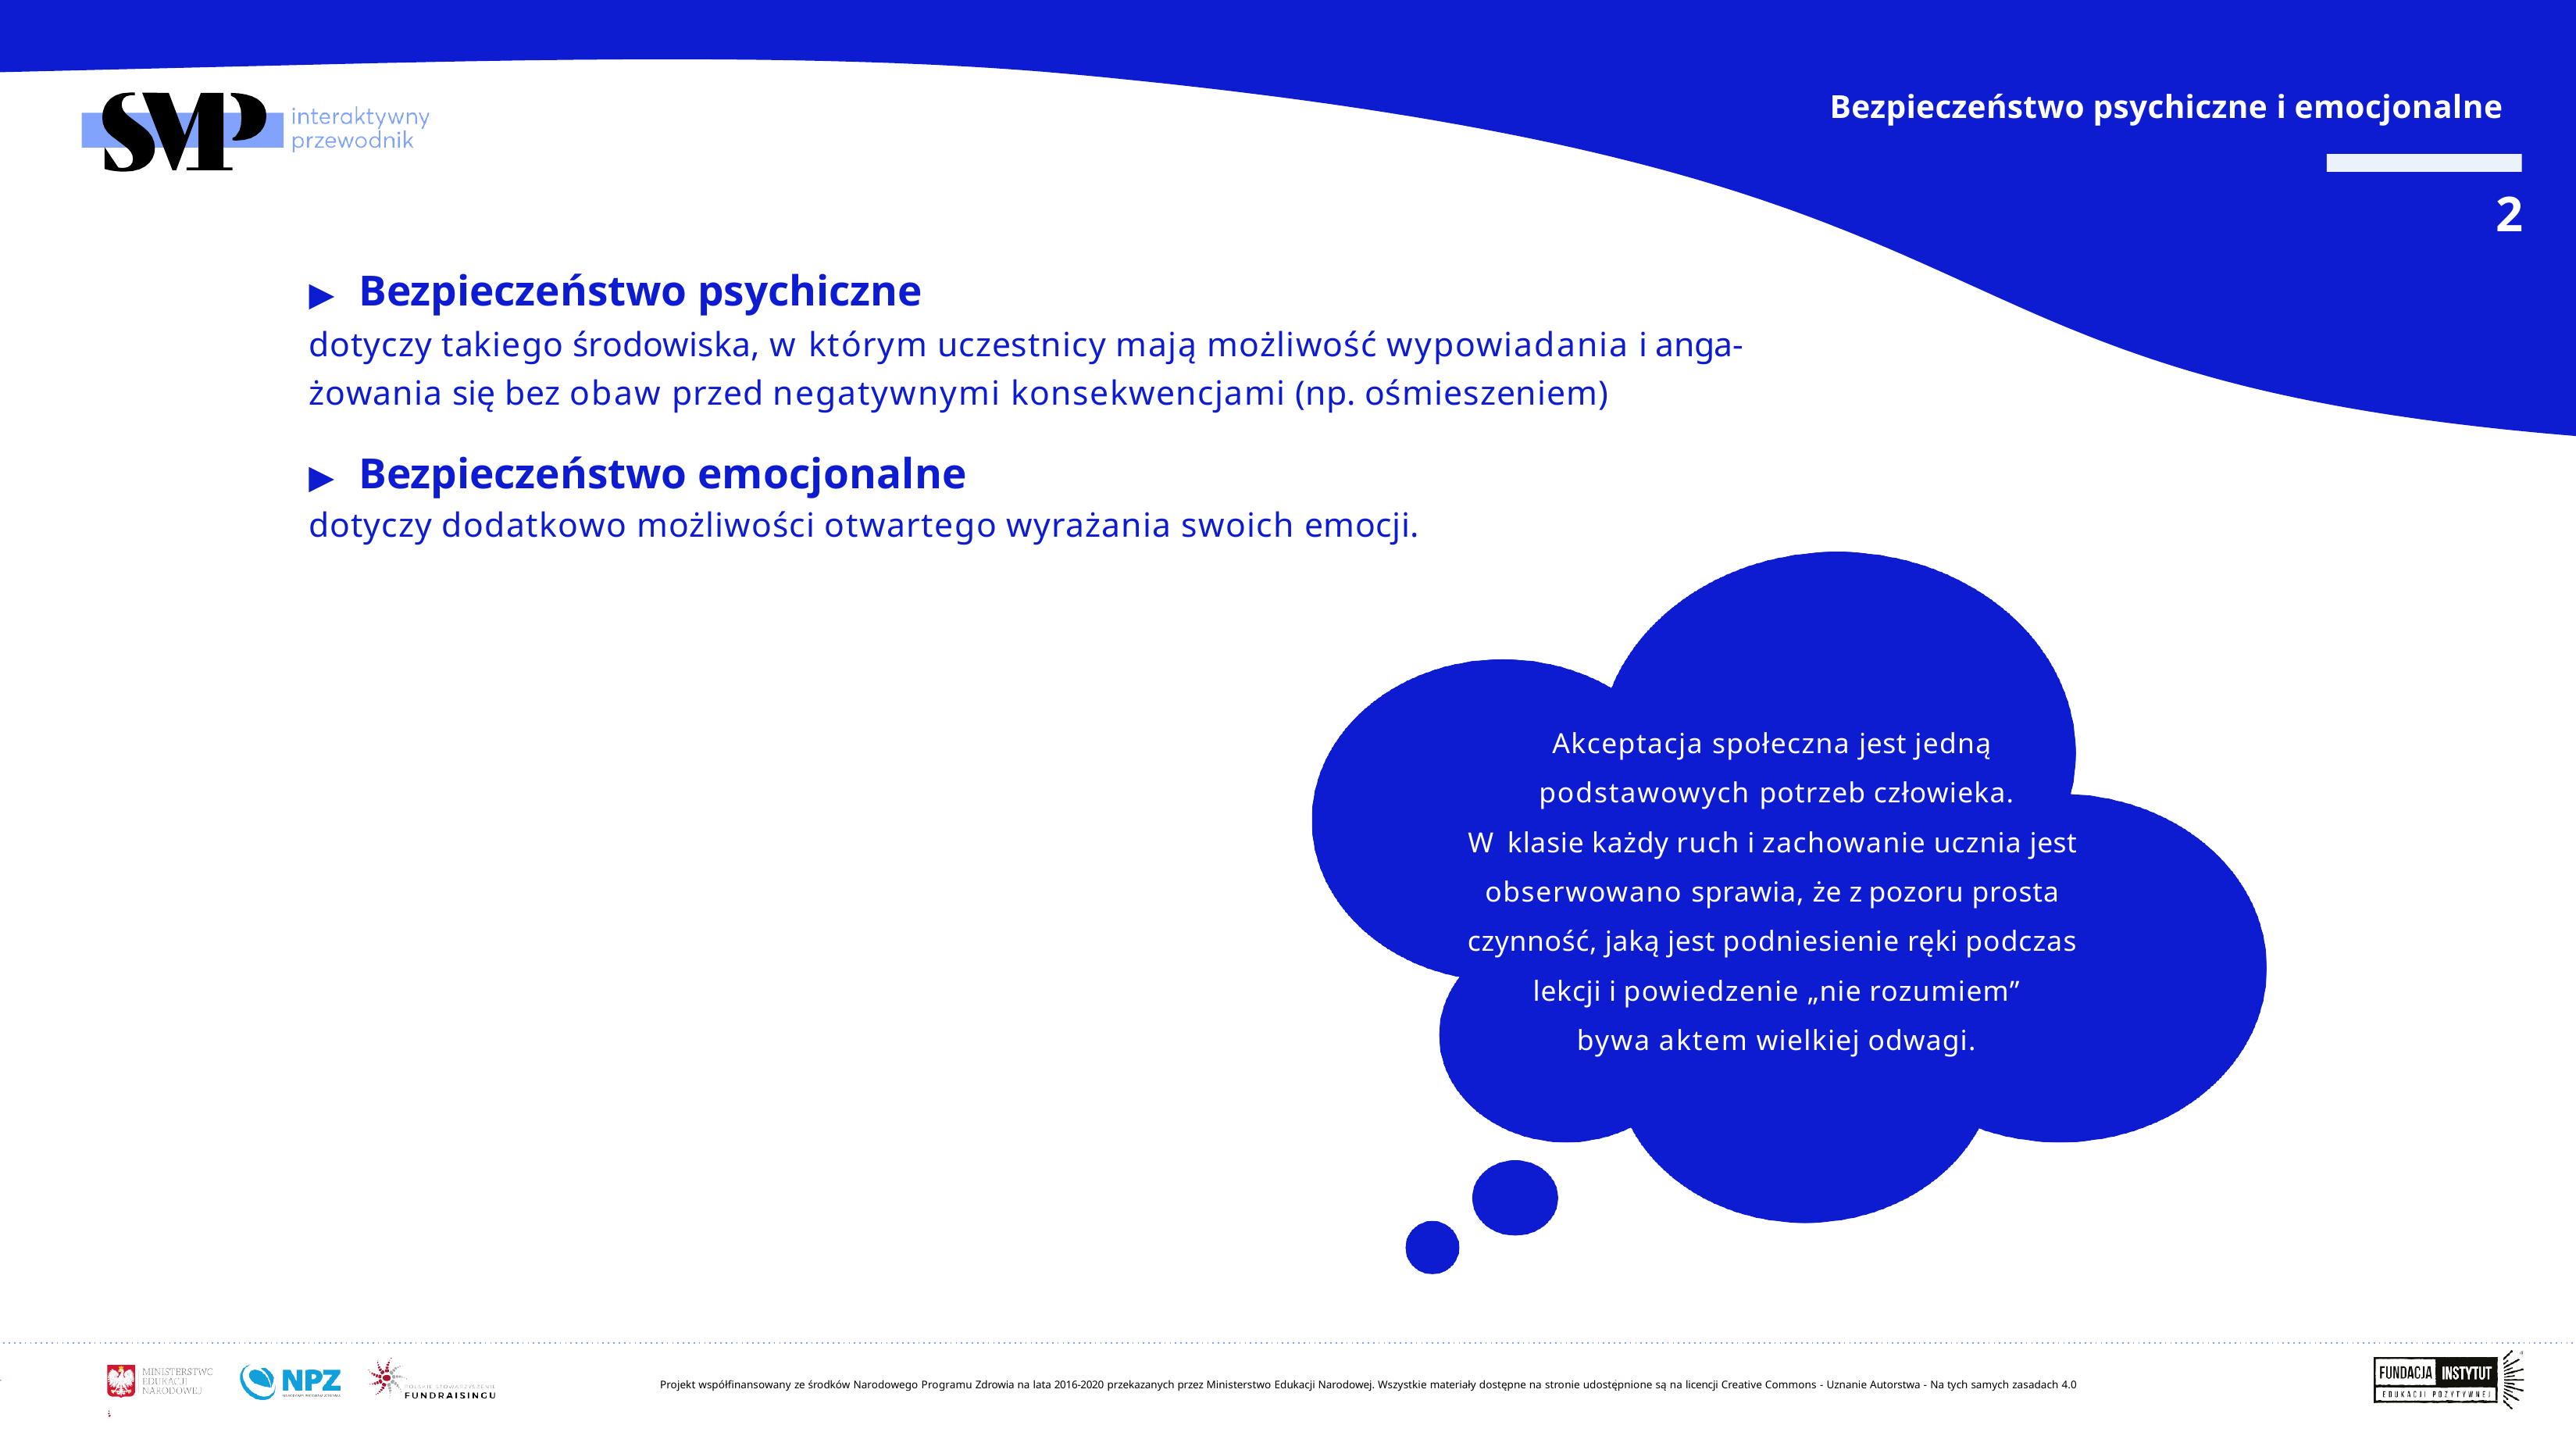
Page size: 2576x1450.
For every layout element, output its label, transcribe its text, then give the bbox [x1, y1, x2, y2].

text_box [1311, 552, 2267, 1274]
text_box Akceptacja społeczna jest jedną podstawowych potrzeb człowieka. W klasie każdy ruch i zachowanie ucznia jest obserwowano sprawia, że z pozoru prosta czynność, jaką jest podniesienie ręki podczas lekcji i powiedzenie „nie rozumiem” bywa aktem wielkiej odwagi. [1458, 708, 2094, 1056]
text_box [81, 92, 284, 173]
footer Projekt współfinansowany ze środków Narodowego Programu Zdrowia na lata 2016-2020 przekazanych przez Ministerstwo Edukacji Narodowej. Wszystkie materiały dostępne na stronie udostępnione są na licencji Creative Commons - Uznanie Autorstwa - Na tych samych zasadach 4.0 [658, 1377, 2185, 1450]
text_box Bezpieczeństwo psychiczne i emocjonalne [1828, 84, 2524, 125]
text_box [367, 1358, 496, 1399]
text_box [240, 1364, 341, 1400]
text_box [292, 106, 430, 152]
text_box 2 [2494, 182, 2524, 242]
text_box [107, 1365, 213, 1399]
picture [2373, 1357, 2498, 1403]
text_box [2326, 154, 2522, 172]
text_box ▶ Bezpieczeństwo psychiczne dotyczy takiego środowiska, w którym uczestnicy mają możliwość wypowiadania i anga- żowania się bez obaw przed negatywnymi konsekwencjami (np. ośmieszeniem) ▶ Bezpieczeństwo emocjonalne dotyczy dodatkowo możliwości otwartego wyrażania swoich emocji. [307, 254, 1814, 545]
picture [2503, 1350, 2524, 1409]
